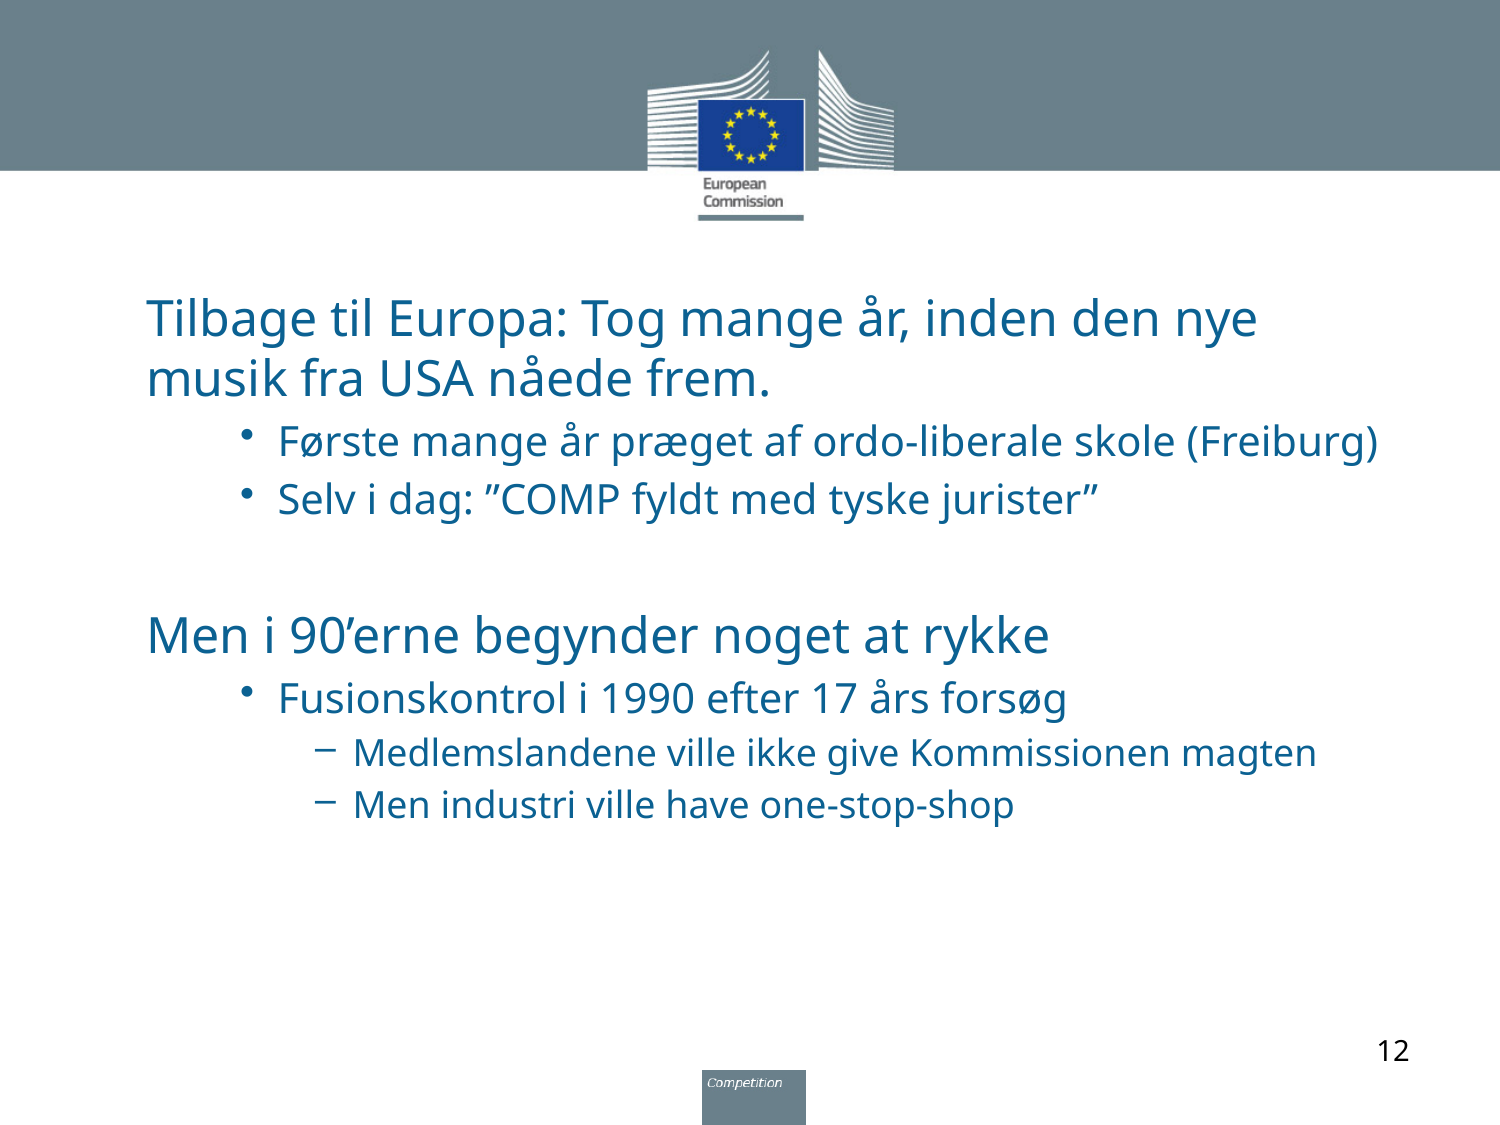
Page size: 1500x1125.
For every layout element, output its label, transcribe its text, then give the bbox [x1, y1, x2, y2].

list Tilbage til Europa: Tog mange år, inden den nye musik fra USA nåede frem. Første mange år præget af ordo-liberale skole (Freiburg) Selv i dag: ”COMP fyldt med tyske jurister” Men i 90’erne begynder noget at rykke Fusionskontrol i 1990 efter 17 års forsøg Medlemslandene ville ikke give Kommissionen magten Men industri ville have one-stop-shop [75, 278, 1425, 988]
picture [0, 0, 1500, 222]
picture [702, 1070, 806, 1125]
slide_number 12 [1074, 1024, 1425, 1103]
